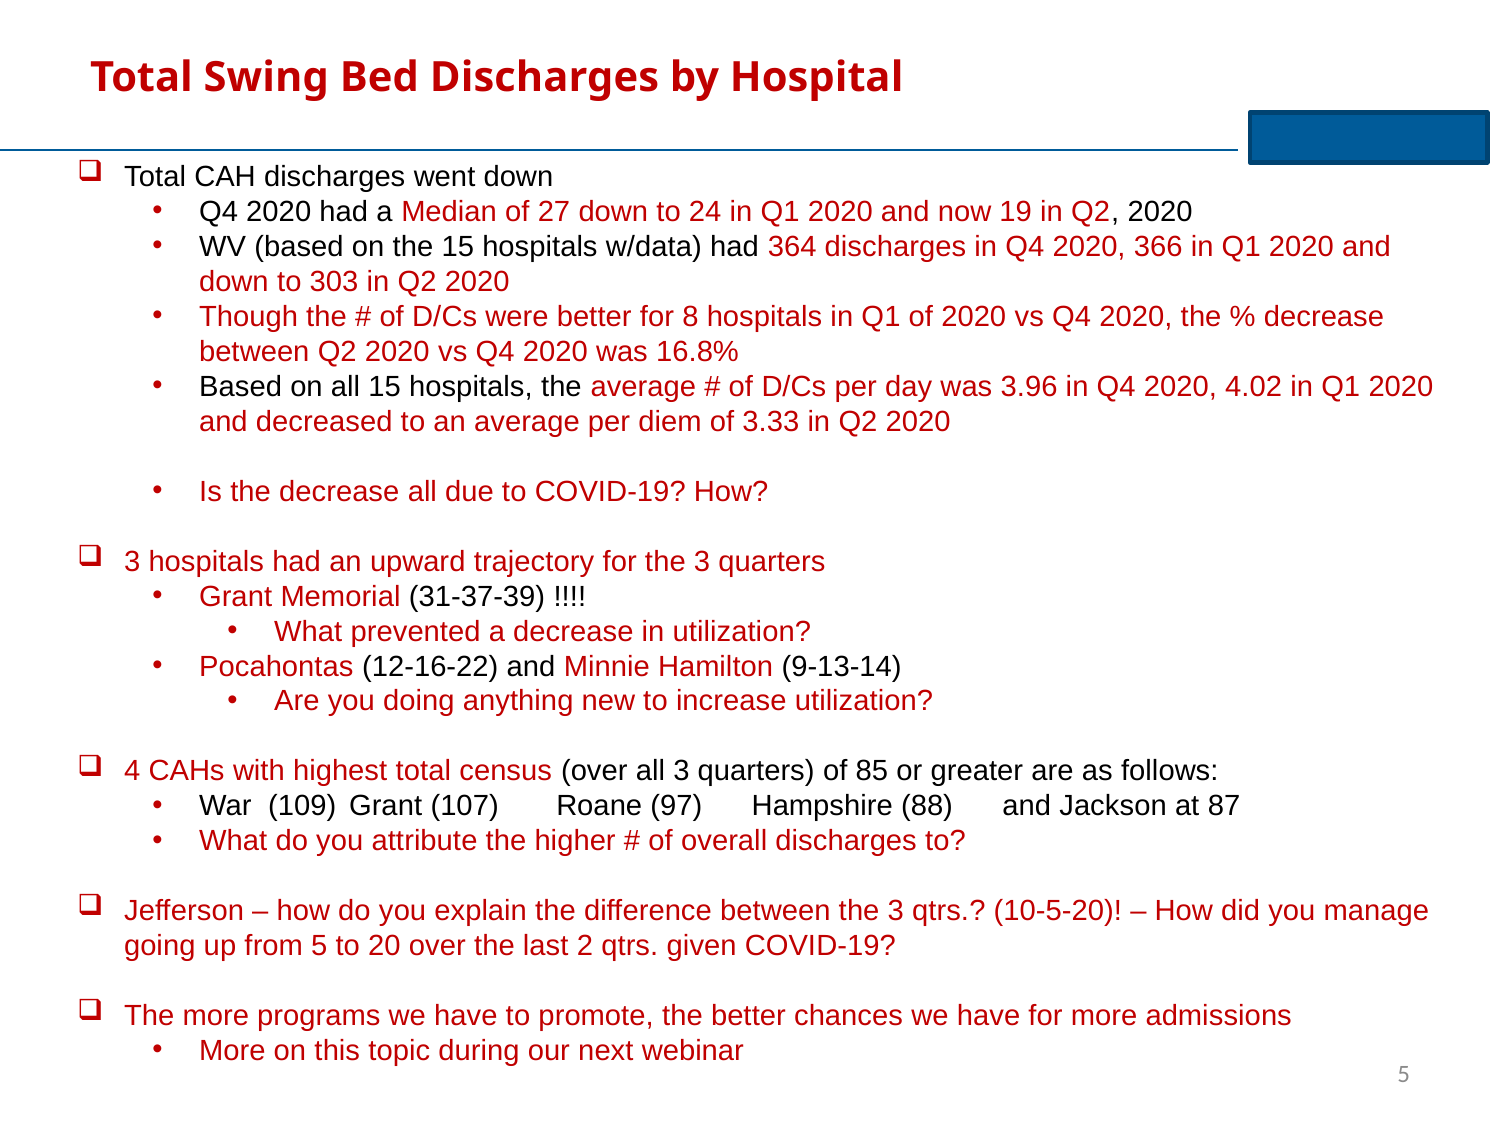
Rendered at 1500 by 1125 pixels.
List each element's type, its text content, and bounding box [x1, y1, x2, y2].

text_box Total CAH discharges went down Q4 2020 had a Median of 27 down to 24 in Q1 2020 and now 19 in Q2, 2020 WV (based on the 15 hospitals w/data) had 364 discharges in Q4 2020, 366 in Q1 2020 and down to 303 in Q2 2020 Though the # of D/Cs were better for 8 hospitals in Q1 of 2020 vs Q4 2020, the % decrease between Q2 2020 vs Q4 2020 was 16.8% Based on all 15 hospitals, the average # of D/Cs per day was 3.96 in Q4 2020, 4.02 in Q1 2020 and decreased to an average per diem of 3.33 in Q2 2020 Is the decrease all due to COVID-19? How? 3 hospitals had an upward trajectory for the 3 quarters Grant Memorial (31-37-39) !!!! What prevented a decrease in utilization? Pocahontas (12-16-22) and Minnie Hamilton (9-13-14) Are you doing anything new to increase utilization? 4 CAHs with highest total census (over all 3 quarters) of 85 or greater are as follows: War (109) Grant (107) Roane (97) Hampshire (88) and Jackson at 87 What do you attribute the higher # of overall discharges to? Jefferson – how do you explain the difference between the 3 qtrs.? (10-5-20)! – How did you manage going up from 5 to 20 over the last 2 qtrs. given COVID-19? The more programs we have to promote, the better chances we have for more admissions More on this topic during our next webinar [62, 149, 1450, 1125]
title Total Swing Bed Discharges by Hospital [75, 24, 1350, 125]
text_box [1248, 110, 1490, 165]
